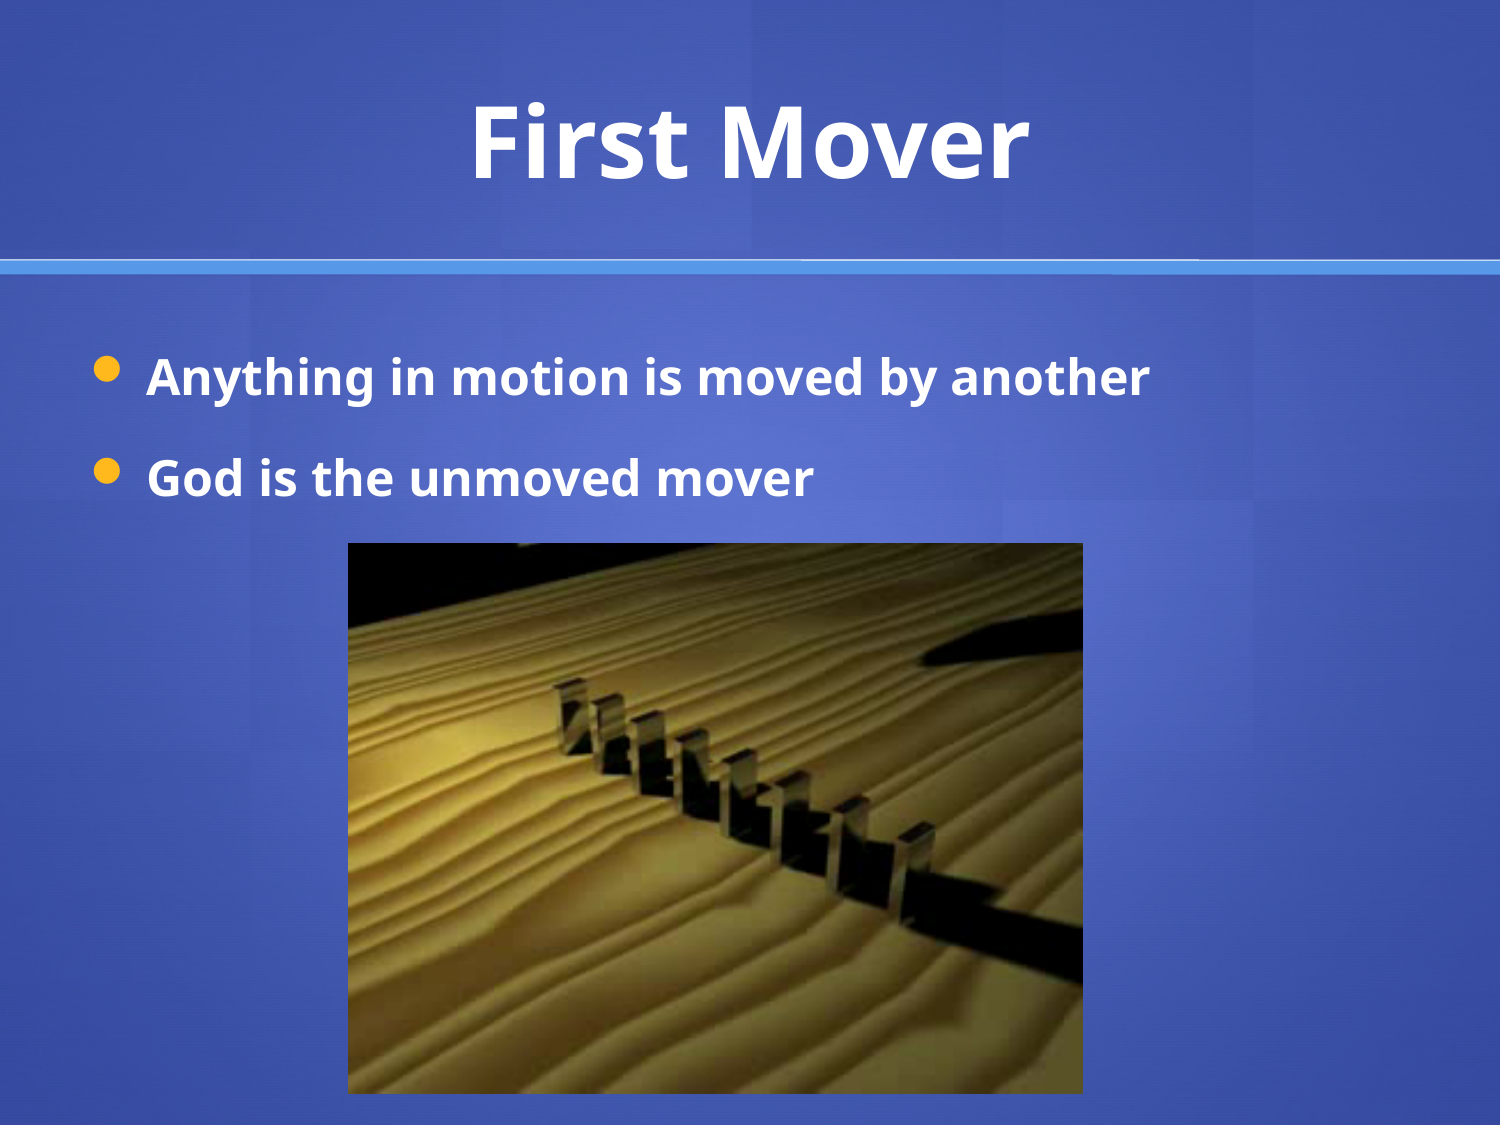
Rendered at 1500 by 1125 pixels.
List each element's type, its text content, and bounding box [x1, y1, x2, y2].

list Anything in motion is moved by another God is the unmoved mover [75, 337, 1425, 988]
title First Mover [75, 45, 1425, 233]
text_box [346, 541, 1085, 1096]
